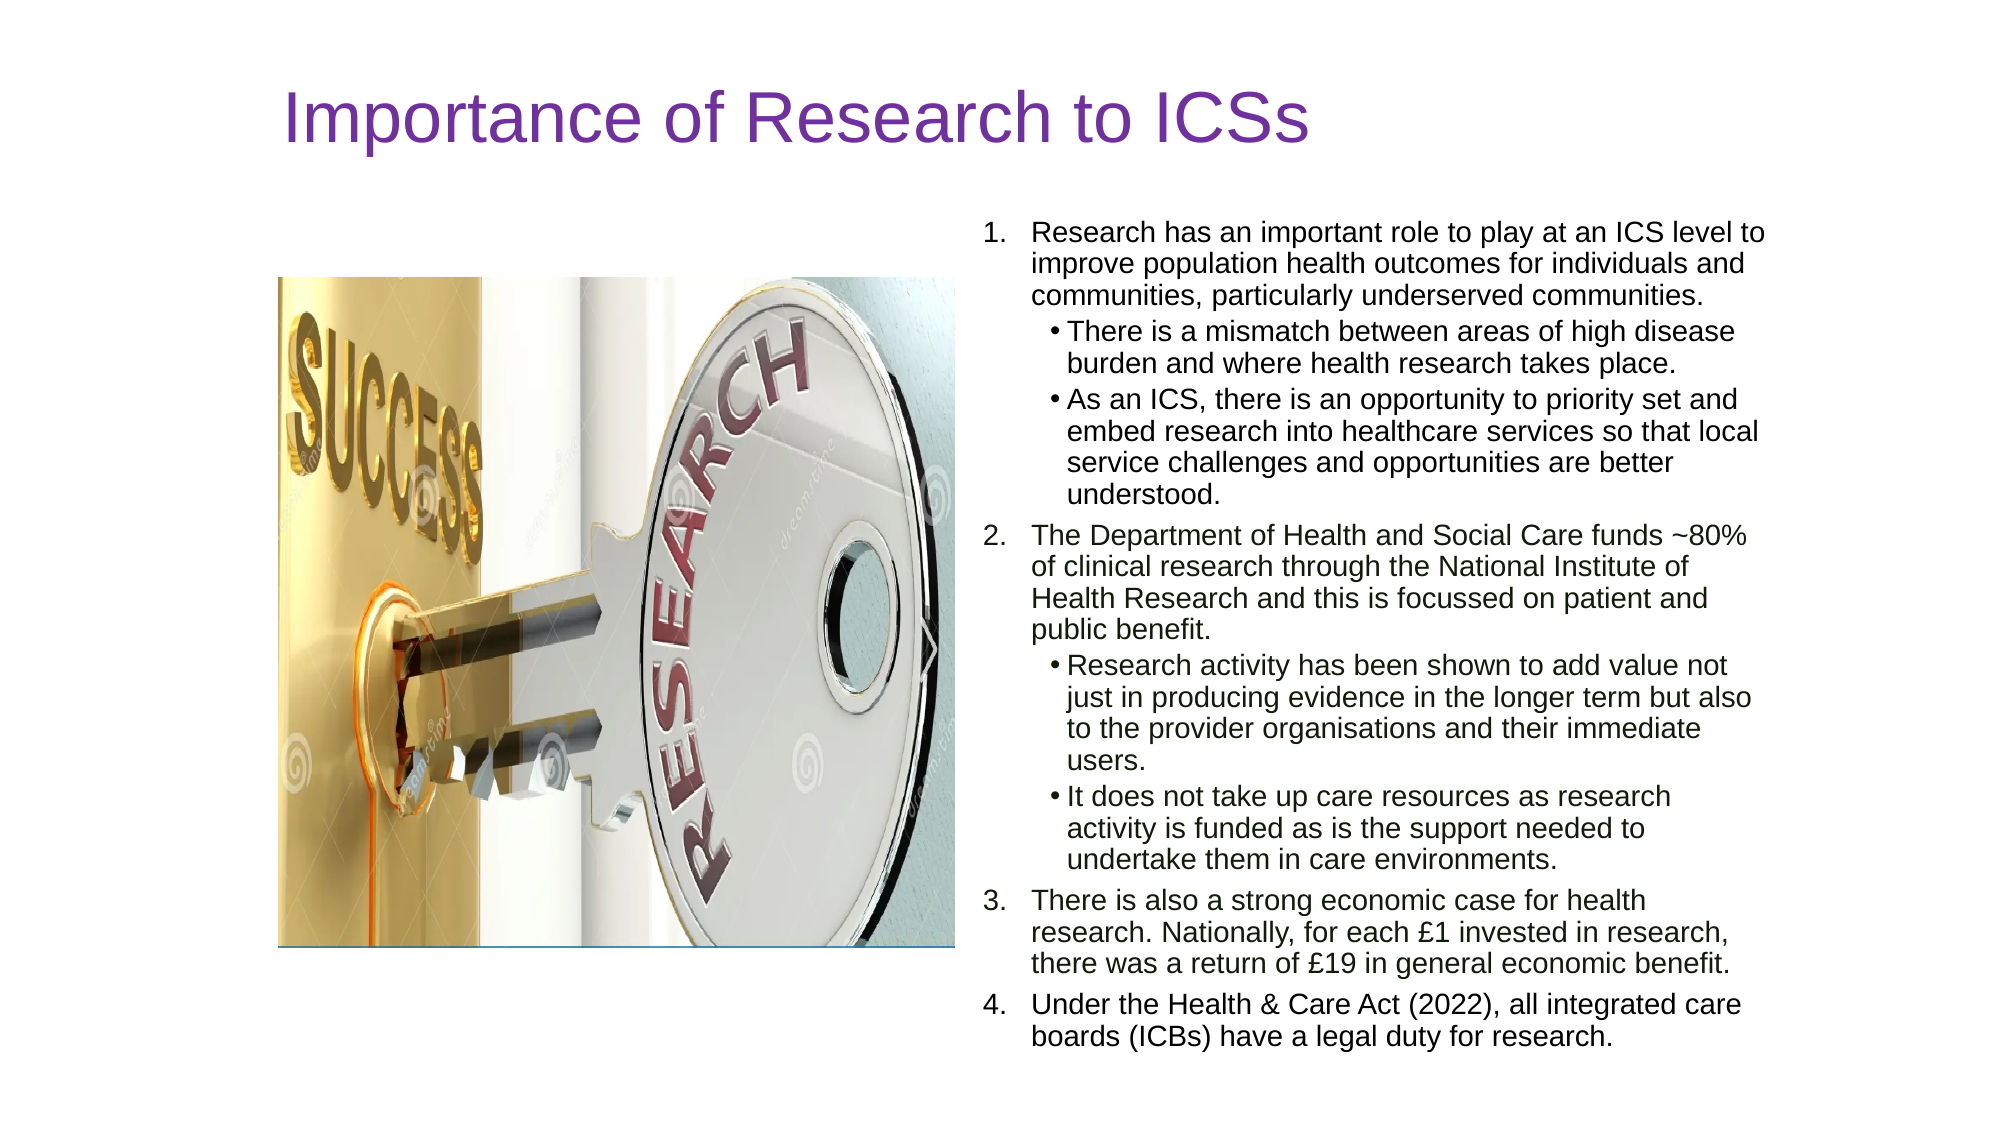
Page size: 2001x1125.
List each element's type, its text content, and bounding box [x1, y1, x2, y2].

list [278, 277, 955, 948]
title Importance of Research to ICSs [267, 59, 1533, 178]
list Research has an important role to play at an ICS level to improve population health outcomes for individuals and communities, particularly underserved communities. There is a mismatch between areas of high disease burden and where health research takes place. As an ICS, there is an opportunity to priority set and embed research into healthcare services so that local service challenges and opportunities are better understood. The Department of Health and Social Care funds ~80% of clinical research through the National Institute of Health Research and this is focussed on patient and public benefit. Research activity has been shown to add value not just in producing evidence in the longer term but also to the provider organisations and their immediate users. It does not take up care resources as research activity is funded as is the support needed to undertake them in care environments. There is also a strong economic case for health research. Nationally, for each £1 invested in research, there was a return of £19 in general economic benefit. Under the Health & Care Act (2022), all integrated care boards (ICBs) have a legal duty for research. [967, 209, 1786, 1125]
